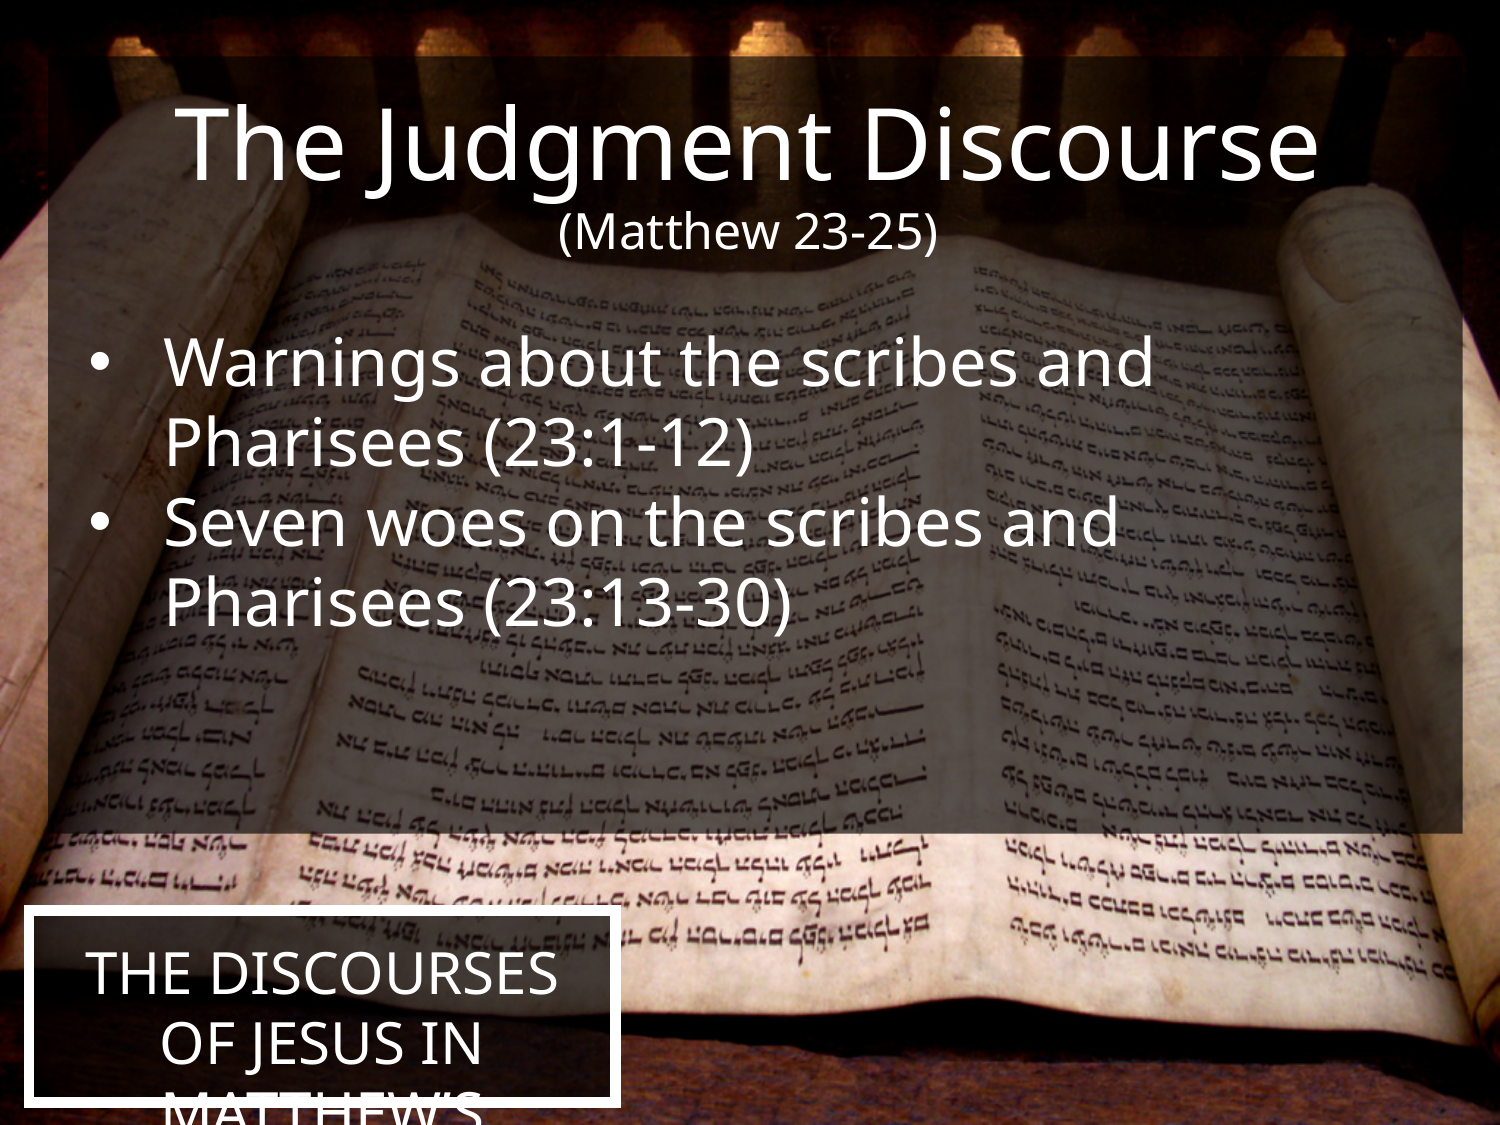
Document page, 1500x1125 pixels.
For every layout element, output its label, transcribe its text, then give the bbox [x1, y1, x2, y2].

text_box The Judgment Discourse (Matthew 23-25) Warnings about the scribes and Pharisees (23:1-12) Seven woes on the scribes and Pharisees (23:13-30) [73, 72, 1424, 648]
text_box [48, 56, 1463, 834]
picture [0, 0, 1500, 1125]
text_box The Discourses of Jesus in Matthew’s Gospel [41, 928, 604, 1125]
text_box [28, 910, 616, 1104]
